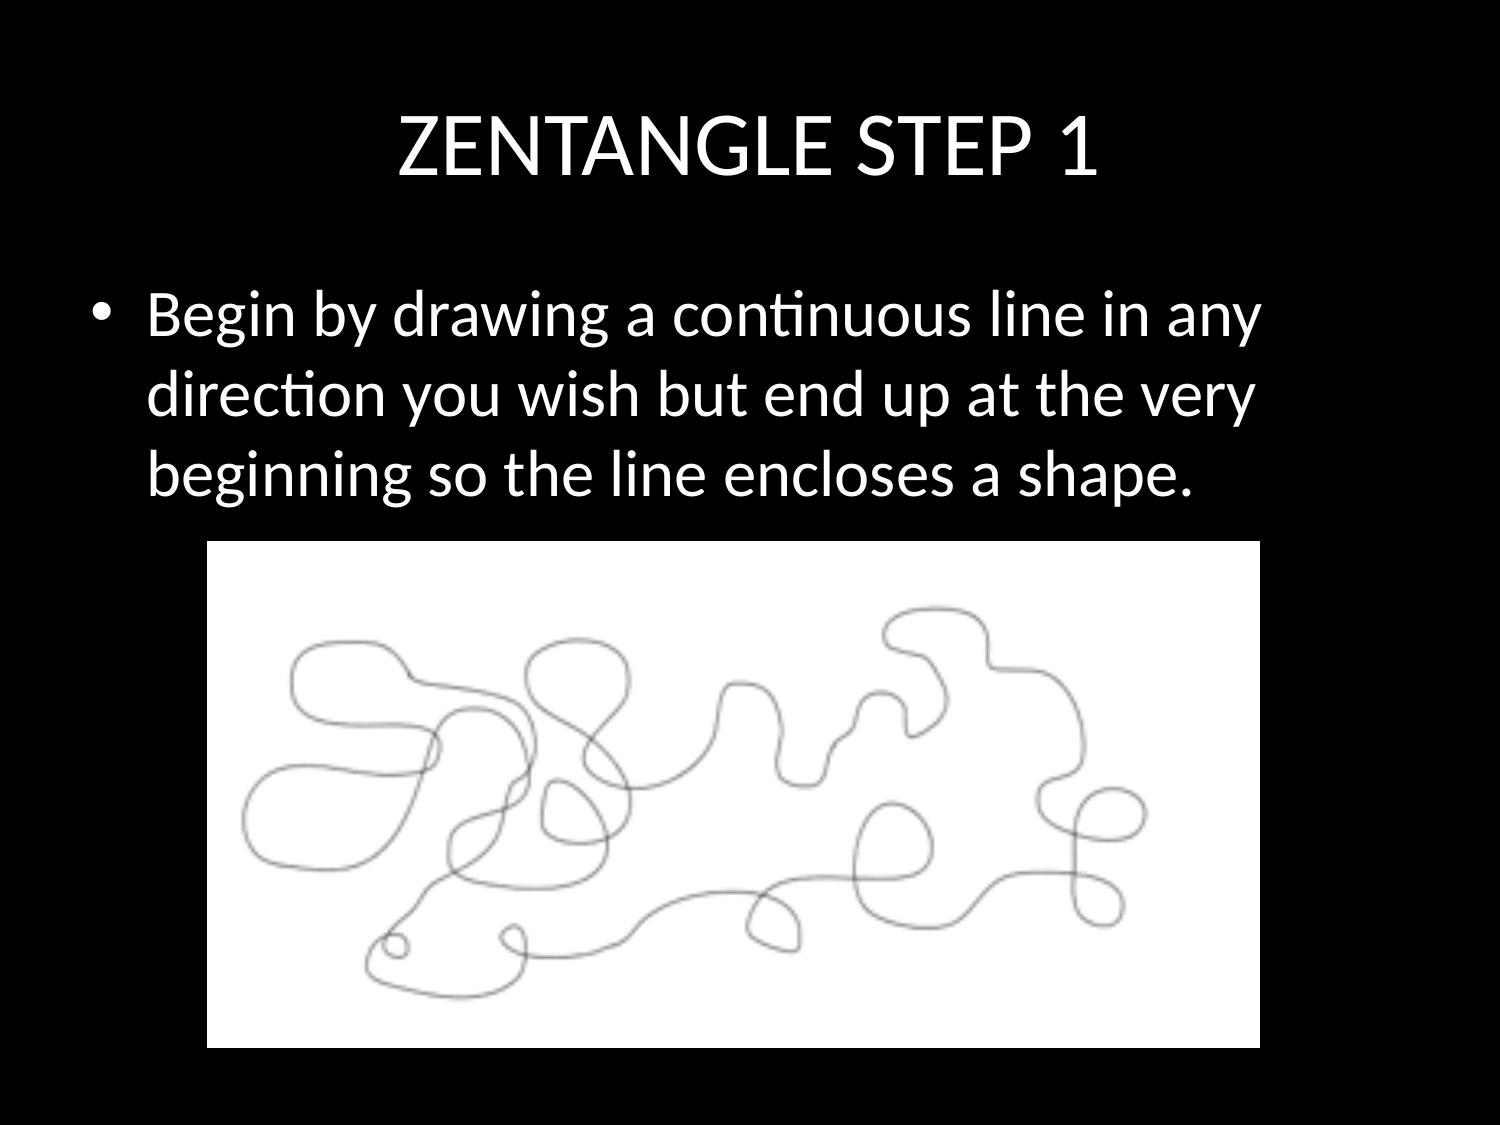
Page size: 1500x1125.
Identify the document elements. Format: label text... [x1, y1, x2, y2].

title ZENTANGLE STEP 1 [75, 45, 1425, 233]
list Begin by drawing a continuous line in any direction you wish but end up at the very beginning so the line encloses a shape. [75, 262, 1425, 1005]
picture [206, 540, 1260, 1049]
